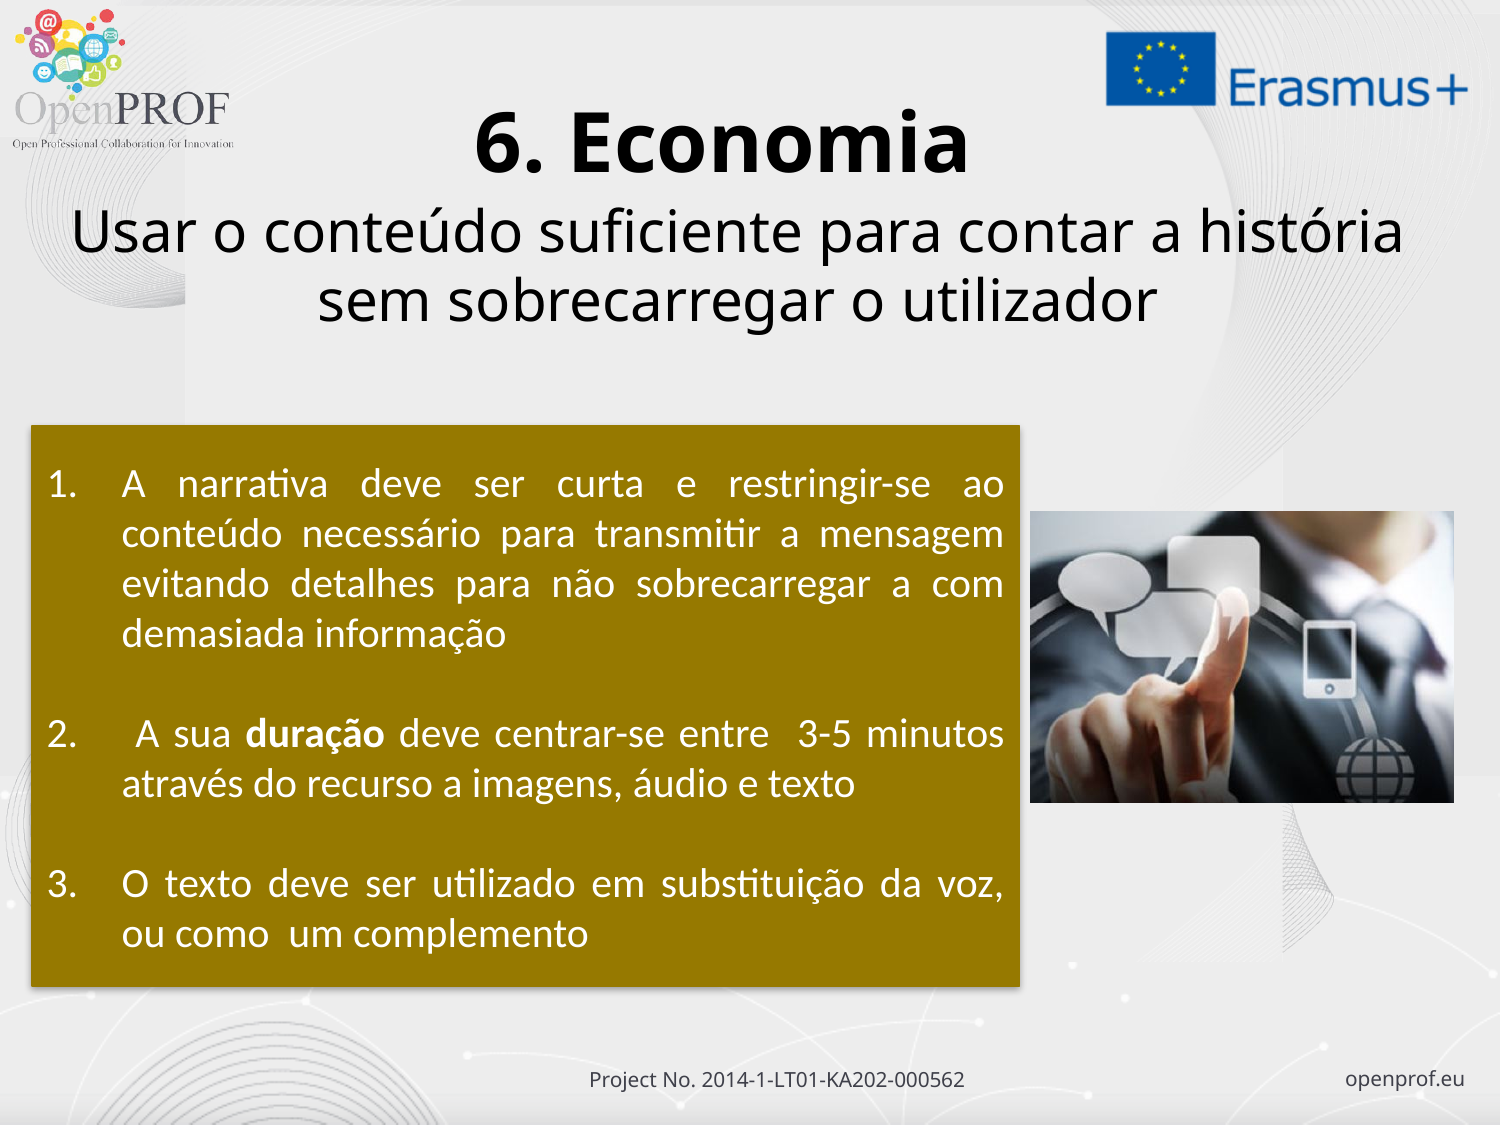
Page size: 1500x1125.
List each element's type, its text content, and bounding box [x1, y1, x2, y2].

text_box A narrativa deve ser curta e restringir-se ao conteúdo necessário para transmitir a mensagem evitando detalhes para não sobrecarregar a com demasiada informação A sua duração deve centrar-se entre 3-5 minutos através do recurso a imagens, áudio e texto O texto deve ser utilizado em substituição da voz, ou como um complemento [31, 425, 1020, 987]
list Usar o conteúdo suficiente para contar a história sem sobrecarregar o utilizador [0, 186, 1476, 915]
picture [1030, 510, 1454, 803]
title 6. Economia [187, 45, 1282, 186]
picture [0, 0, 1500, 1125]
